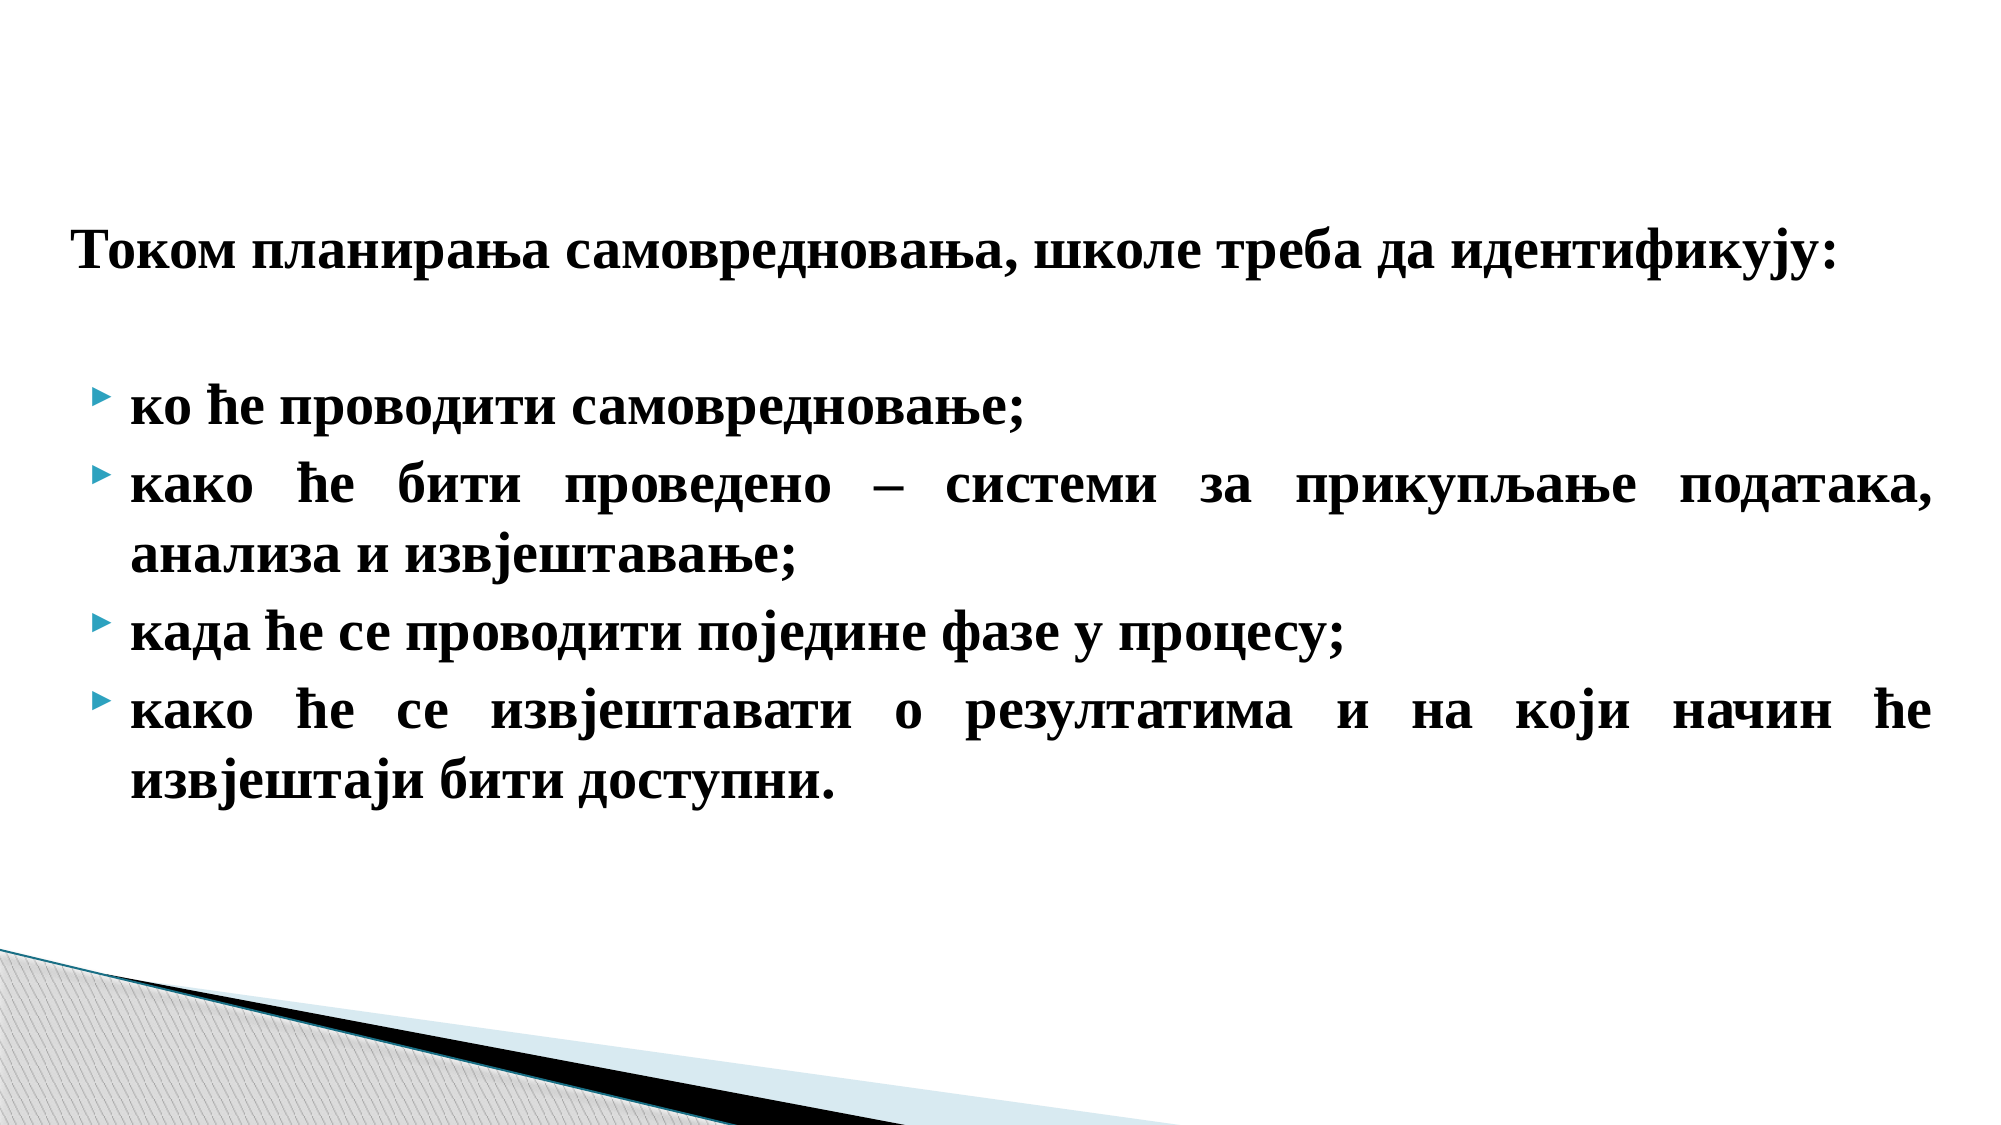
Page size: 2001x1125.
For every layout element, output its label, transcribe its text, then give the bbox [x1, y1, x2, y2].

list Током планирања самовредновања, школе треба да идентификују: ко ће проводити самовредновање; како ће бити проведено – системи за прикупљање података, анализа и извјештавање; када ће се проводити поједине фазе у процесу; како ће се извјештавати о резултатима и на који начин ће извјештаји бити доступни. [55, 202, 1948, 889]
